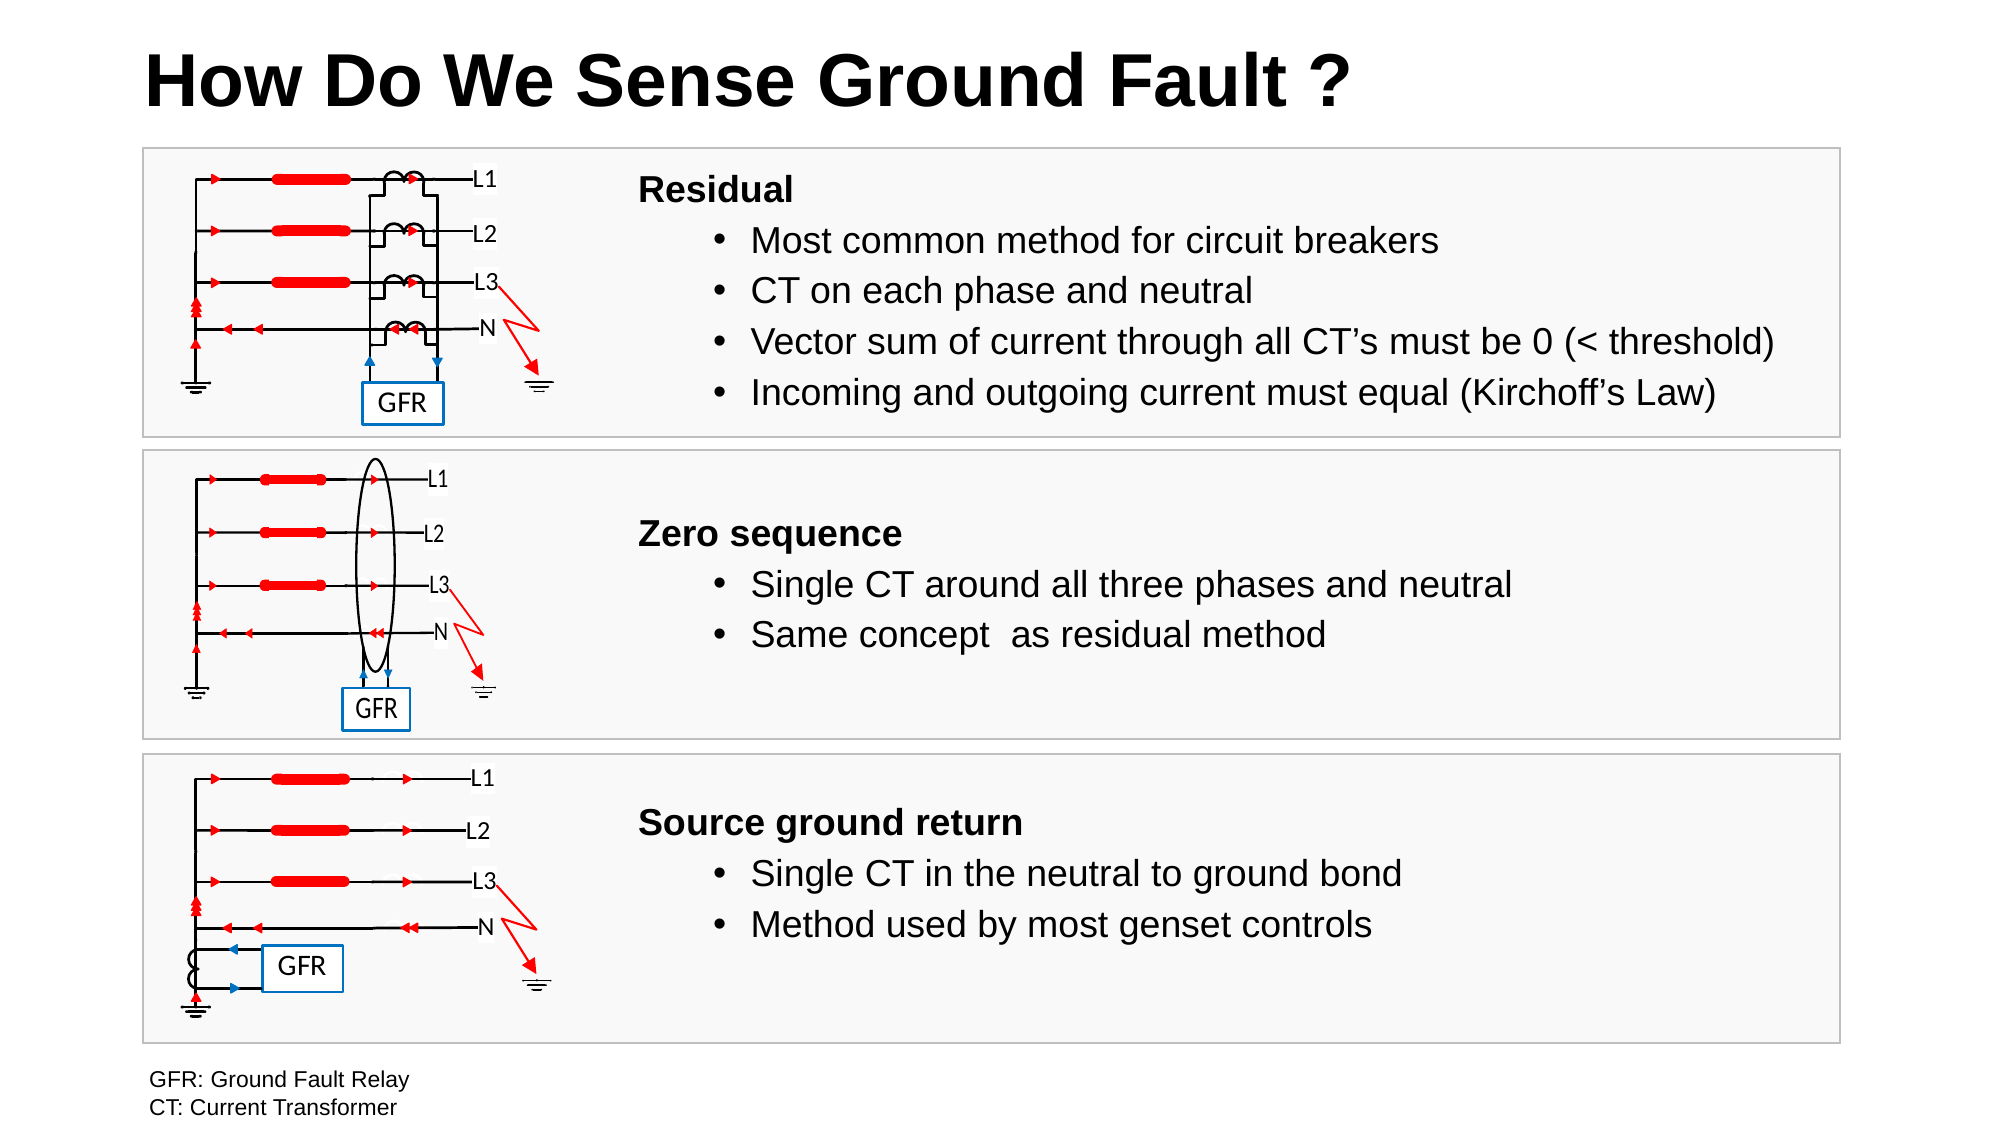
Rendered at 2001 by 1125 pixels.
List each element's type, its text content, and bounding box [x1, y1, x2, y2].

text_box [178, 152, 555, 436]
text_box Source ground return Single CT in the neutral to ground bond Method used by most genset controls [623, 795, 1547, 976]
text_box [142, 147, 1841, 438]
text_box Residual Most common method for circuit breakers CT on each phase and neutral Vector sum of current through all CT’s must be 0 (< threshold) Incoming and outgoing current must equal (Kirchoff’s Law) [623, 162, 1906, 492]
text_box [142, 753, 1841, 1044]
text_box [178, 752, 553, 1019]
title How Do We Sense Ground Fault ? [129, 13, 1892, 134]
text_box Zero sequence Single CT around all three phases and neutral Same concept as residual method [623, 506, 1906, 704]
text_box [142, 449, 1841, 740]
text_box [181, 450, 559, 734]
text_box GFR: Ground Fault Relay CT: Current Transformer [134, 1057, 593, 1125]
